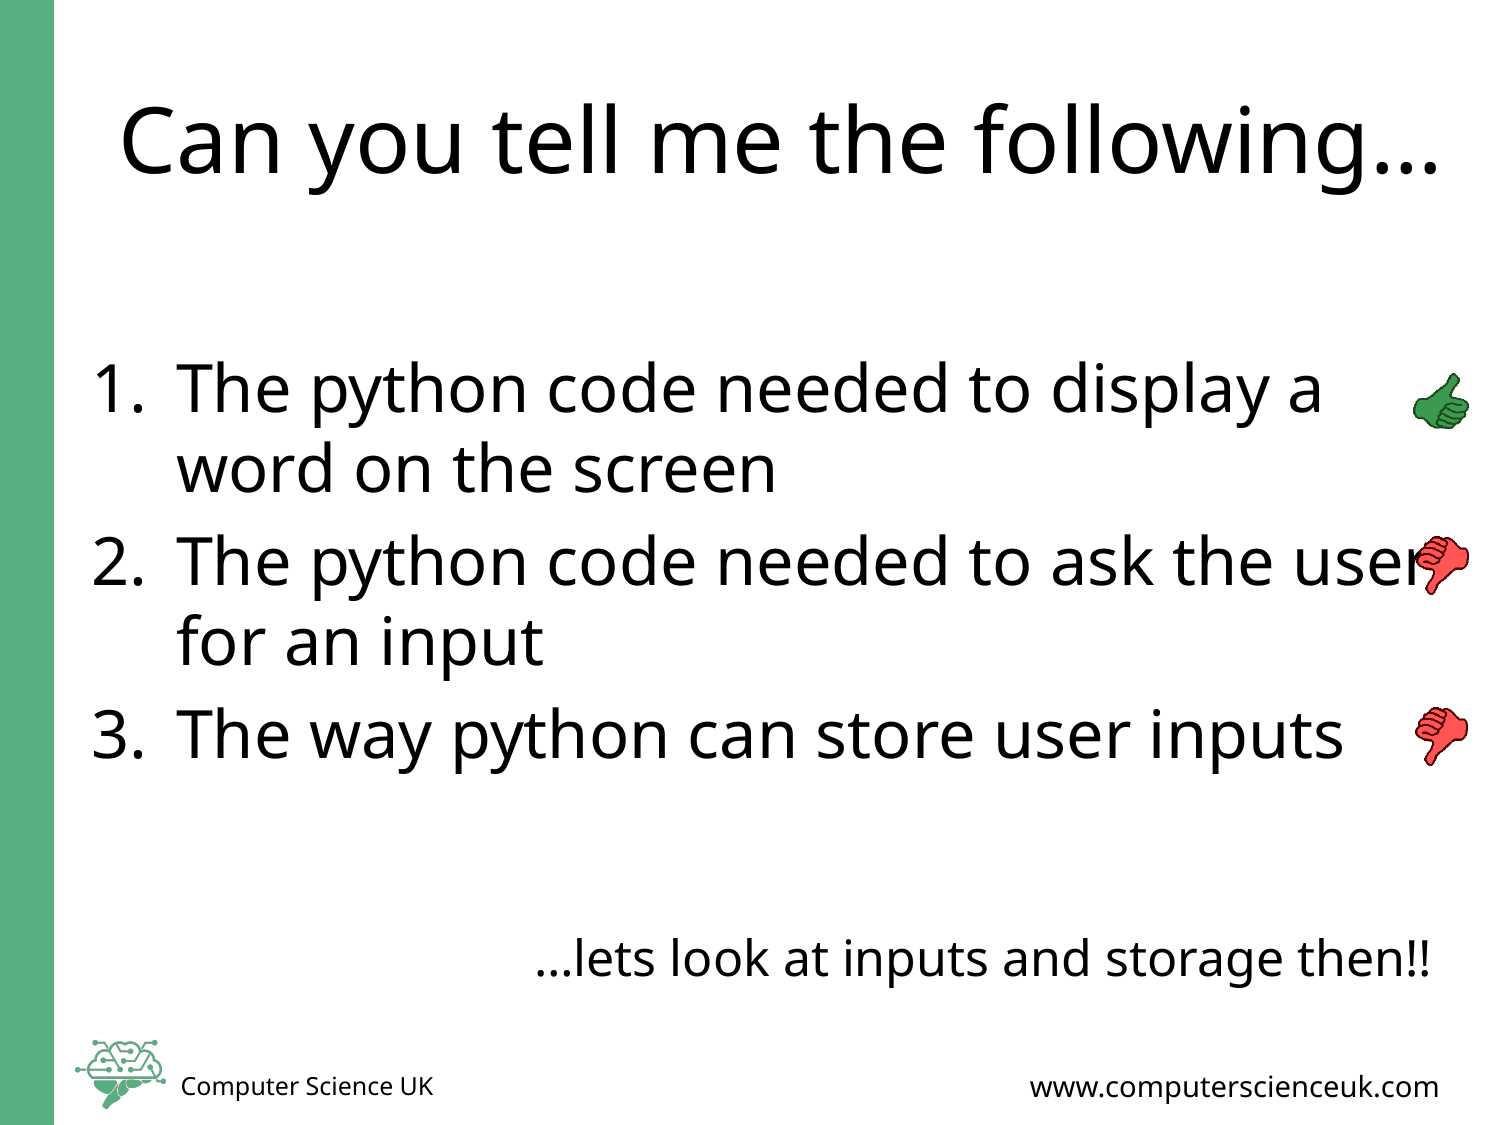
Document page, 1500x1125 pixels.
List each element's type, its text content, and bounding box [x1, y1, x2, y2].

picture [75, 1040, 166, 1109]
picture [1414, 707, 1468, 766]
title Can you tell me the following… [76, 42, 1487, 231]
text_box …lets look at inputs and storage then!! [519, 918, 1448, 994]
list The python code needed to display a word on the screen The python code needed to ask the user for an input The way python can store user inputs [76, 338, 1488, 1095]
picture [1416, 536, 1470, 595]
picture [1413, 373, 1470, 429]
